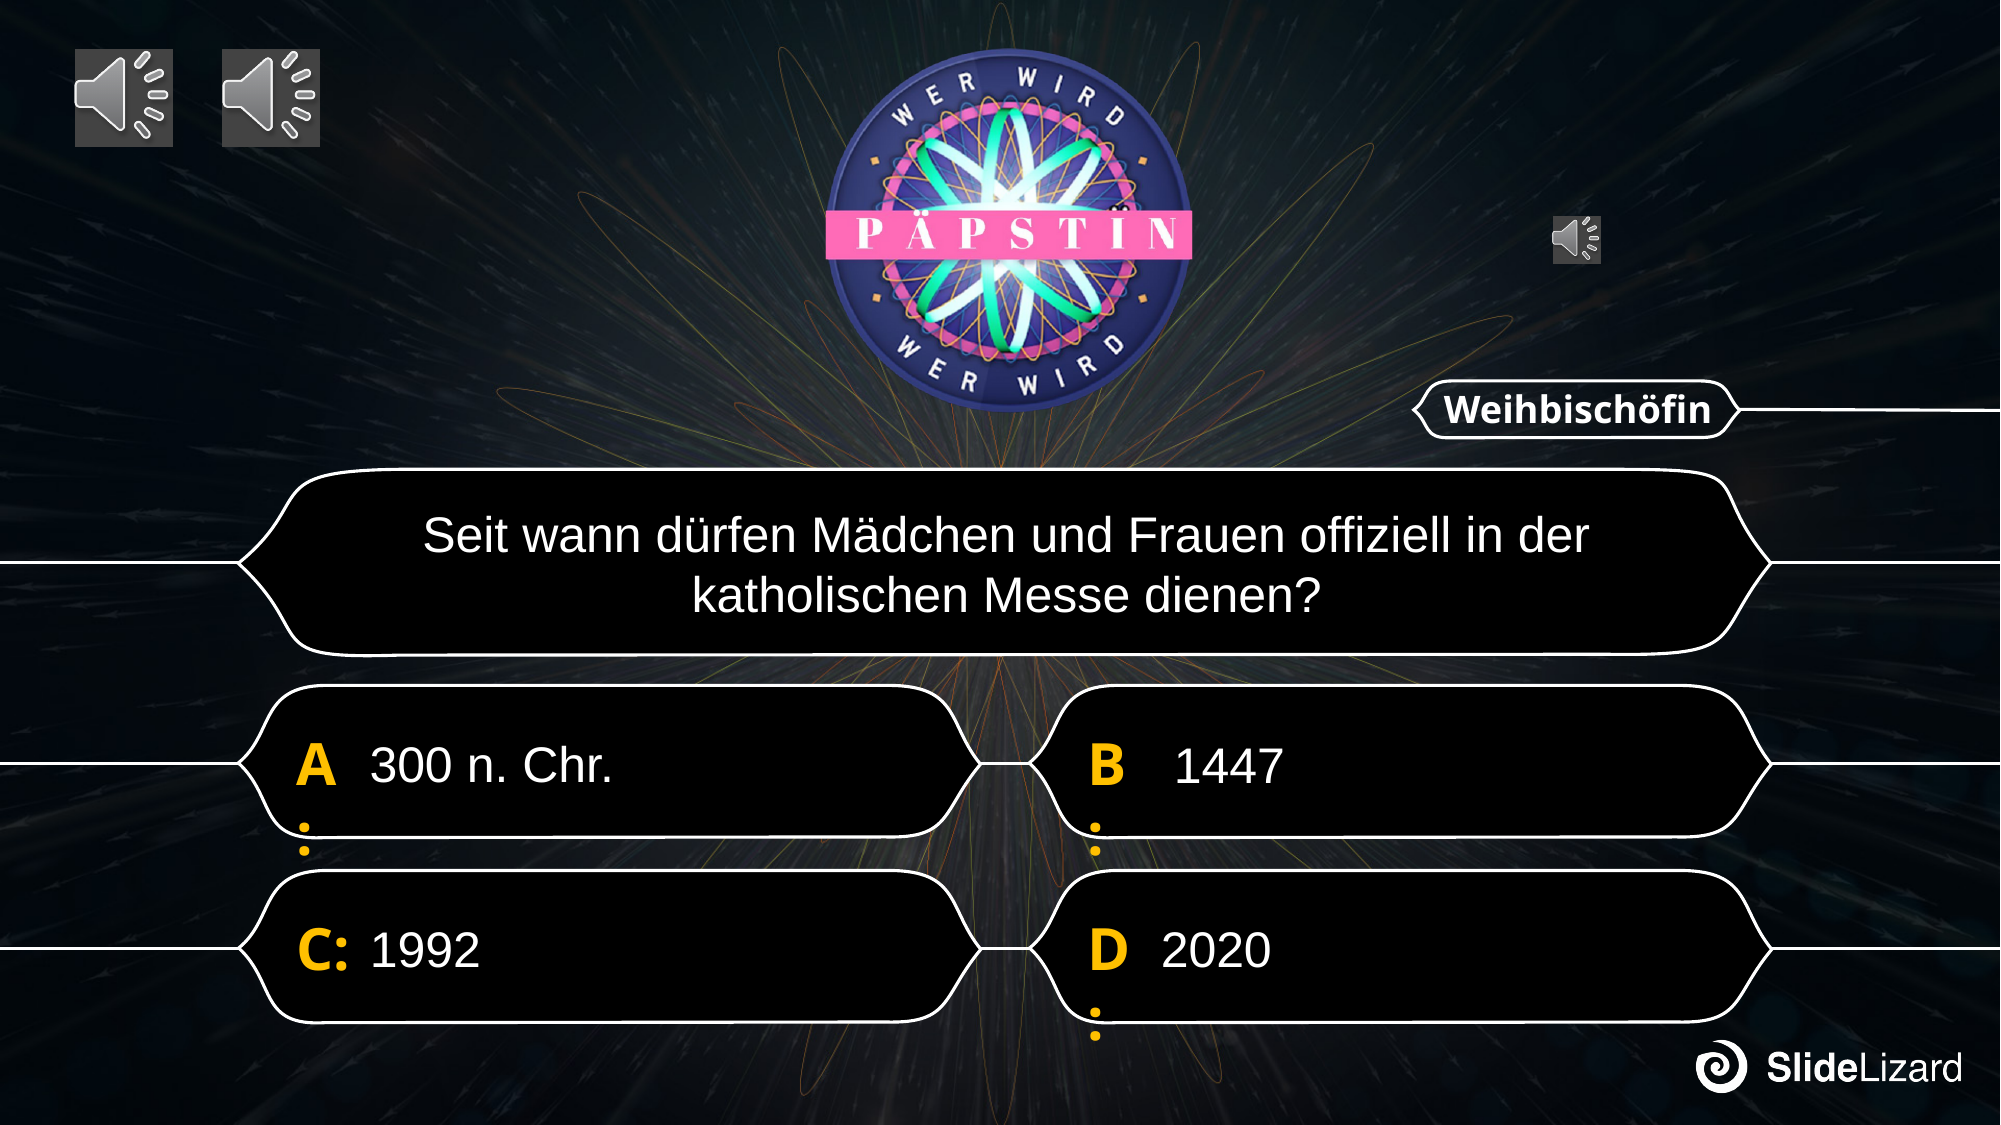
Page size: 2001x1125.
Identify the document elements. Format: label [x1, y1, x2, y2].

picture [0, 656, 2000, 763]
text_box [1413, 380, 2000, 438]
picture [0, 764, 2000, 948]
text_box [238, 685, 981, 838]
picture [0, 0, 2000, 469]
text_box [238, 870, 981, 1023]
text_box [1029, 870, 1772, 1023]
text_box [0, 469, 2000, 656]
picture [0, 949, 2000, 1125]
